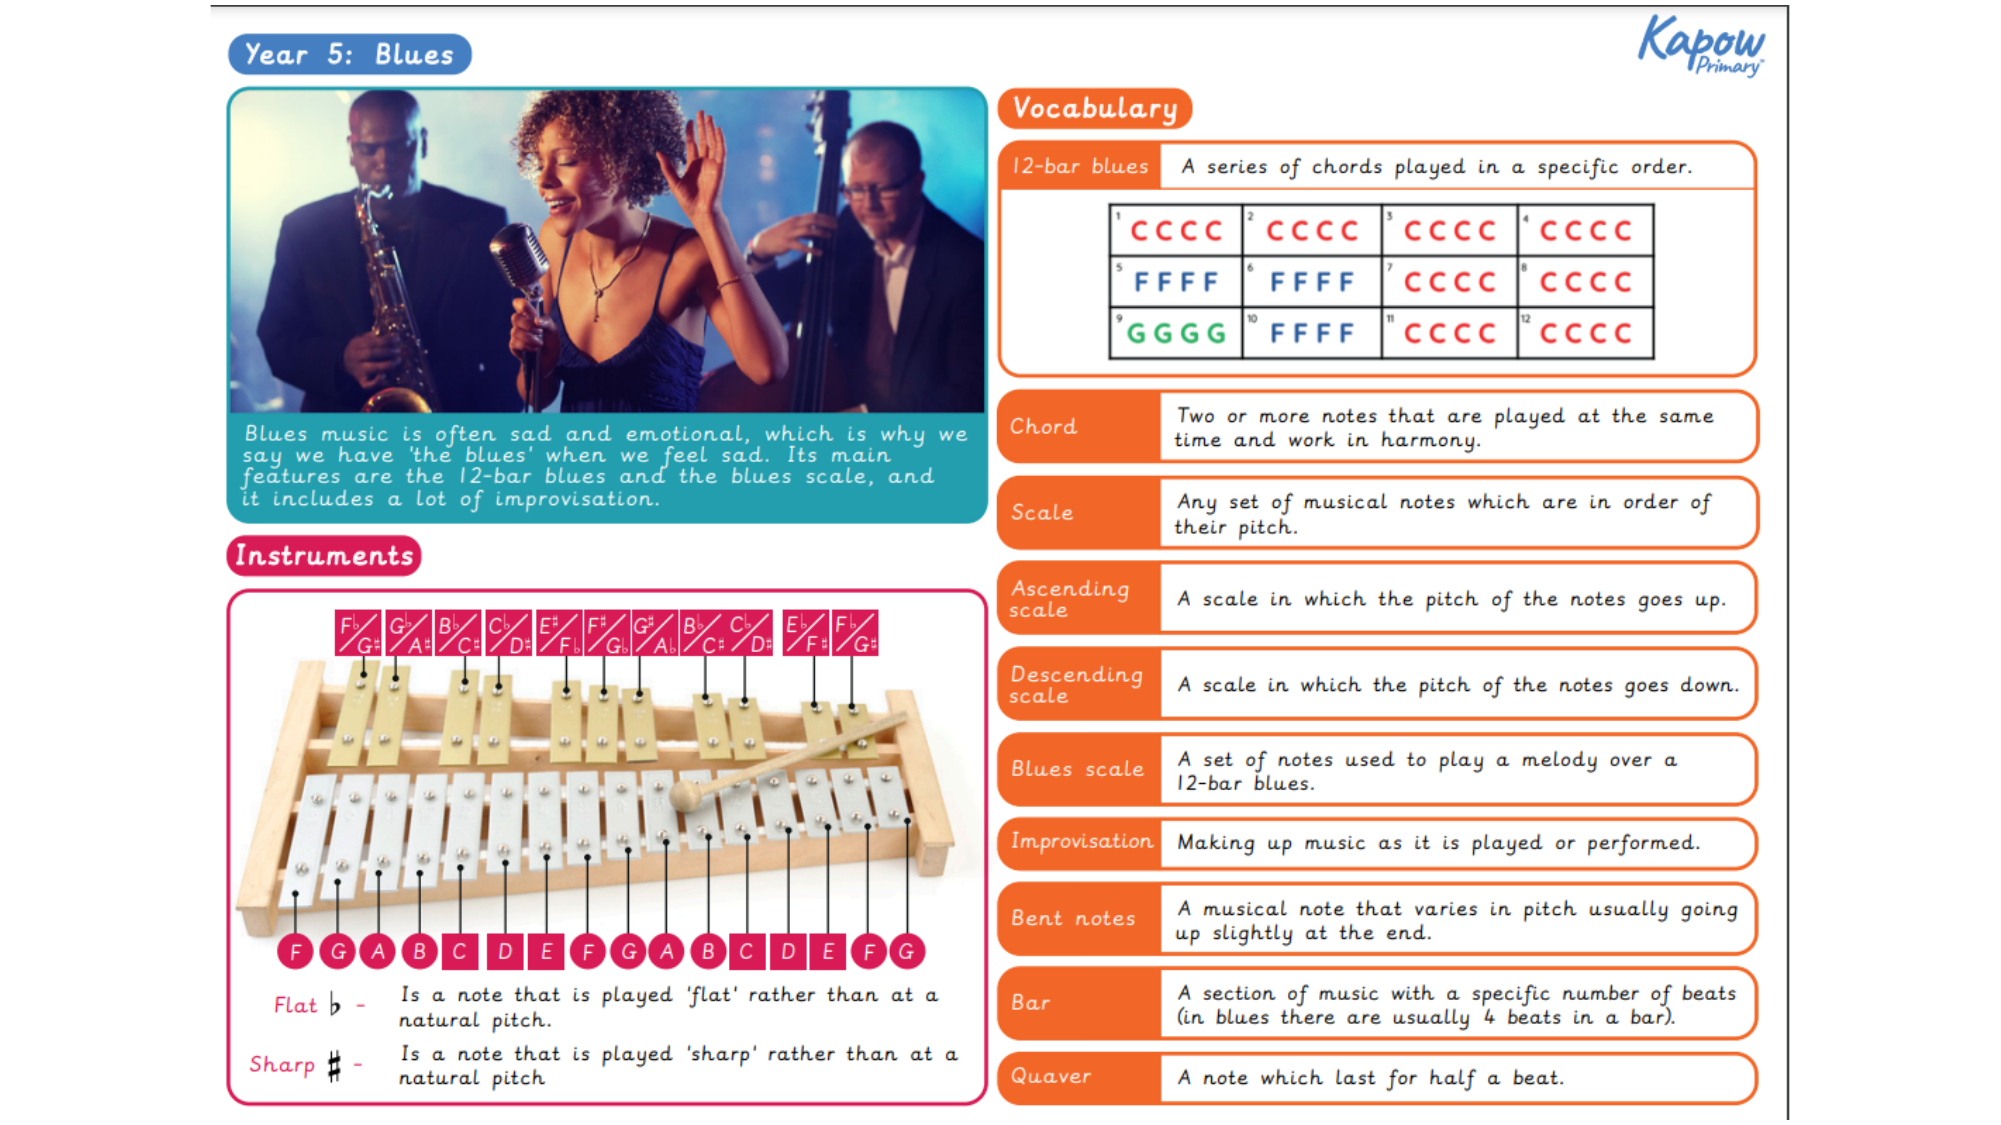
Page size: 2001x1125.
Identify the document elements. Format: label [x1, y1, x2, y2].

picture [210, 5, 1790, 1120]
